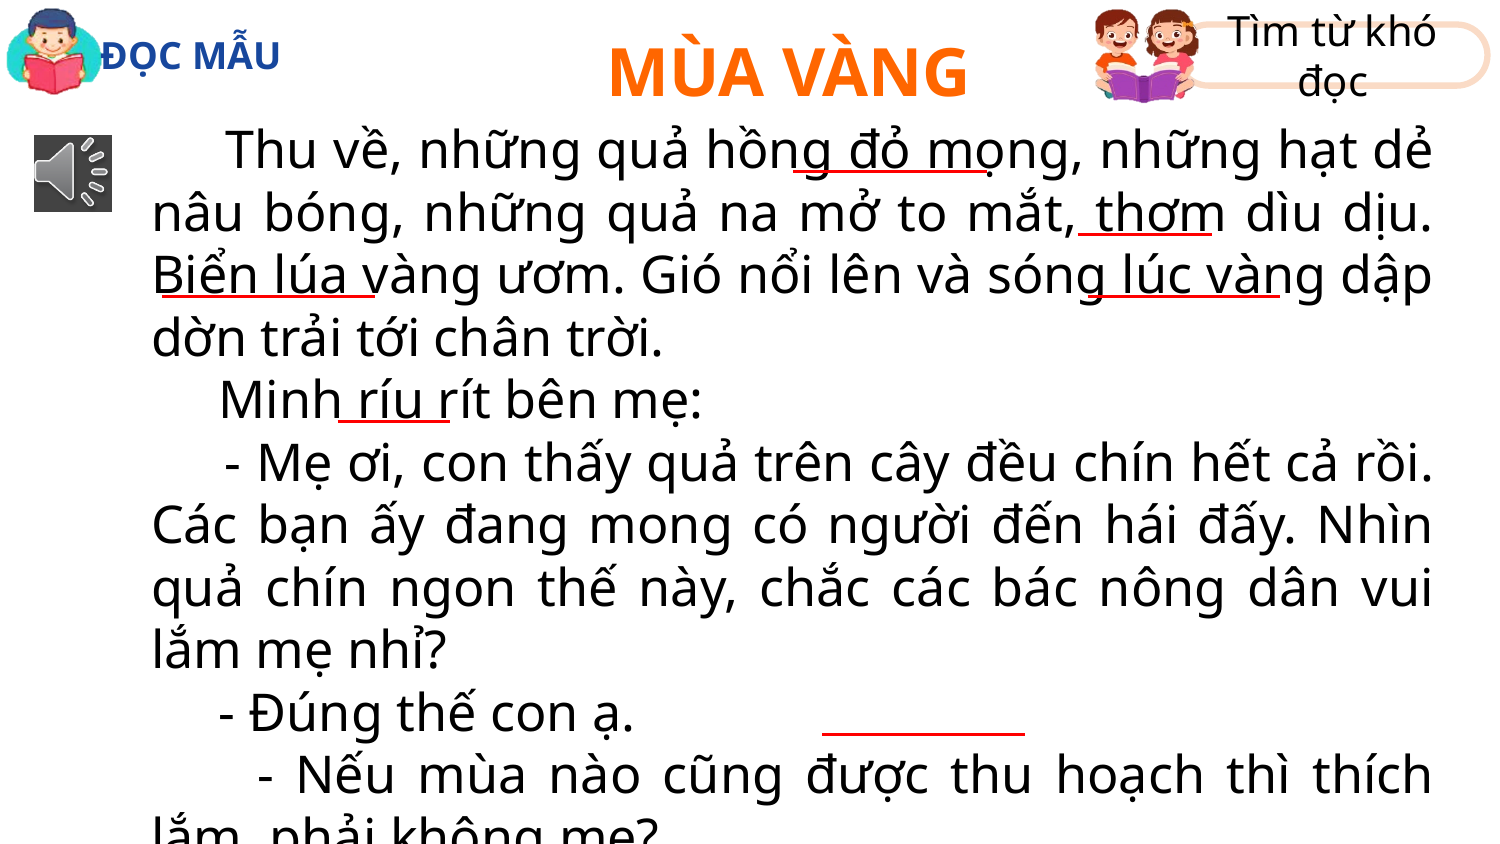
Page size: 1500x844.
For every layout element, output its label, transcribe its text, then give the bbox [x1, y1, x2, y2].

text_box ĐỌC MẪU [75, 1, 308, 85]
text_box Tìm từ khó đọc [1212, 23, 1489, 87]
picture [33, 134, 113, 214]
picture [1076, 0, 1212, 119]
text_box Thu về, những quả hồng đỏ mọng, những hạt dẻ nâu bóng, những quả na mở to mắt, thơm dìu dịu. Biển lúa vàng ươm. Gió nổi lên và sóng lúc vàng dập dờn trải tới chân trời. Minh ríu rít bên mẹ: - Mẹ ơi, con thấy quả trên cây đều chín hết cả rồi. Các bạn ấy đang mong có người đến hái đấy. Nhìn quả chín ngon thế này, chắc các bác nông dân vui lắm mẹ nhỉ? - Đúng thế con ạ. - Nếu mùa nào cũng được thu hoạch thì thích lắm, phải không mẹ? [136, 109, 1450, 844]
text_box MÙA VÀNG [591, 21, 987, 109]
picture [3, 4, 104, 97]
